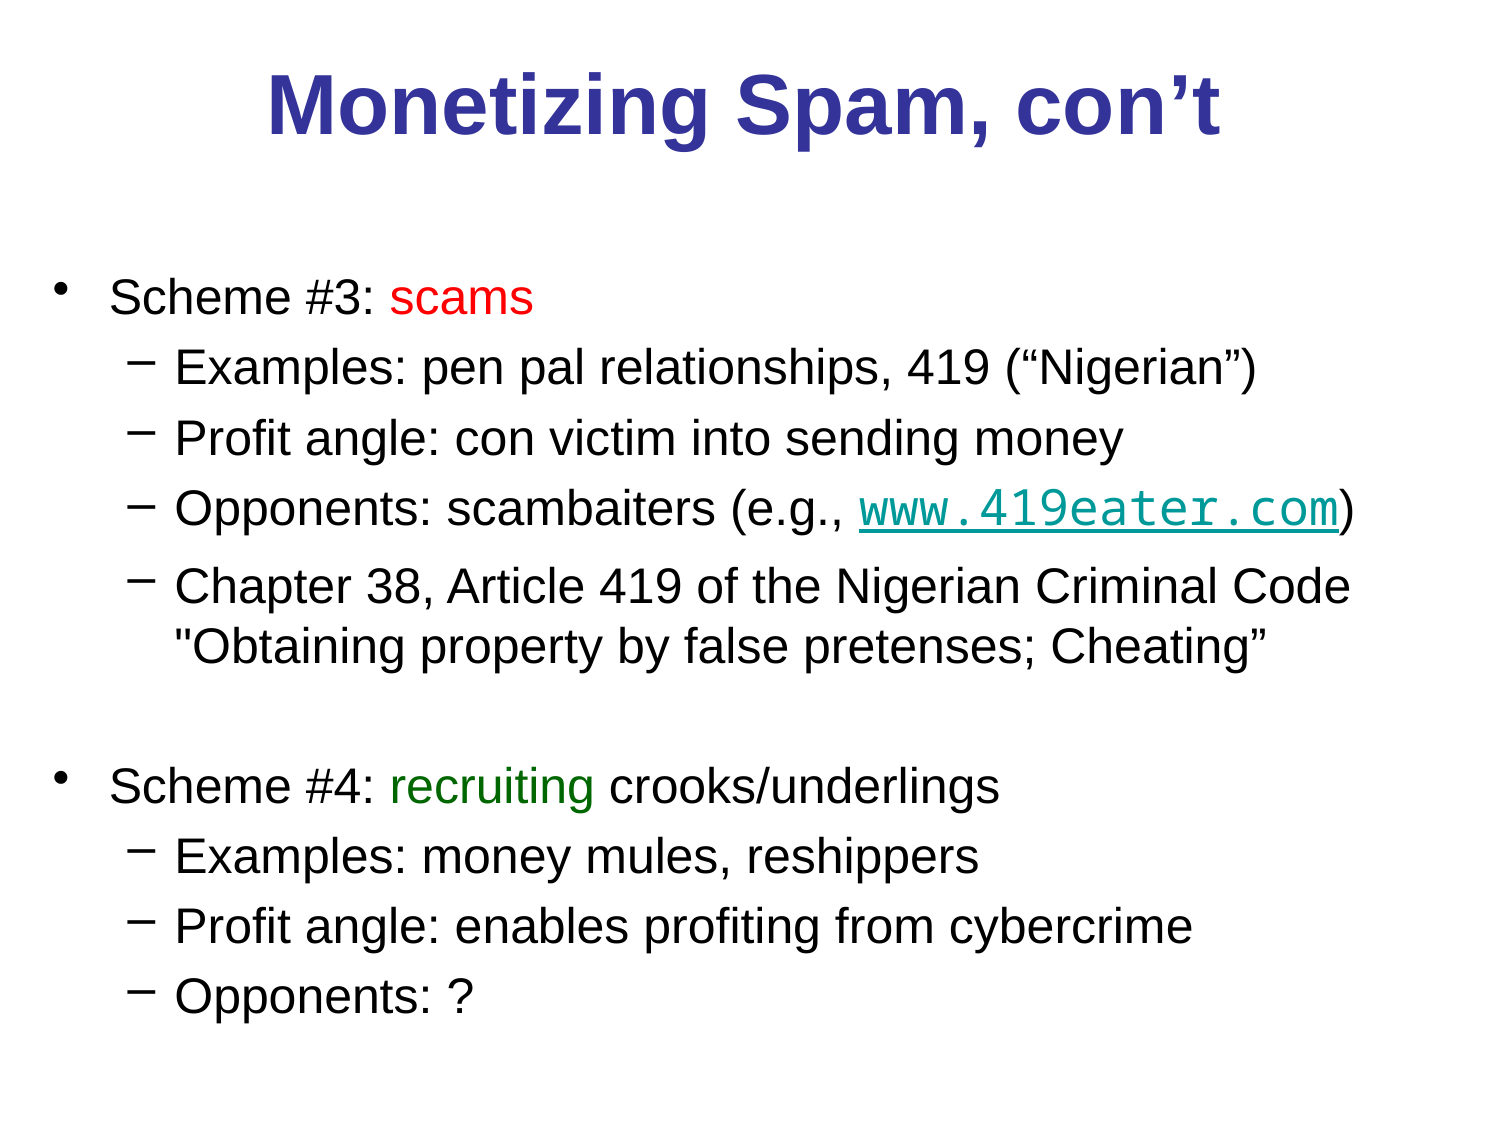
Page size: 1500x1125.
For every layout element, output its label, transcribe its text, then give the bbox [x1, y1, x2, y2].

list Scheme #3: scams Examples: pen pal relationships, 419 (“Nigerian”) Profit angle: con victim into sending money Opponents: scambaiters (e.g., www.419eater.com) Chapter 38, Article 419 of the Nigerian Criminal Code "Obtaining property by false pretenses; Cheating” Scheme #4: recruiting crooks/underlings Examples: money mules, reshippers Profit angle: enables profiting from cybercrime Opponents: ? [37, 187, 1475, 1088]
title Monetizing Spam, con’t [37, 37, 1450, 163]
